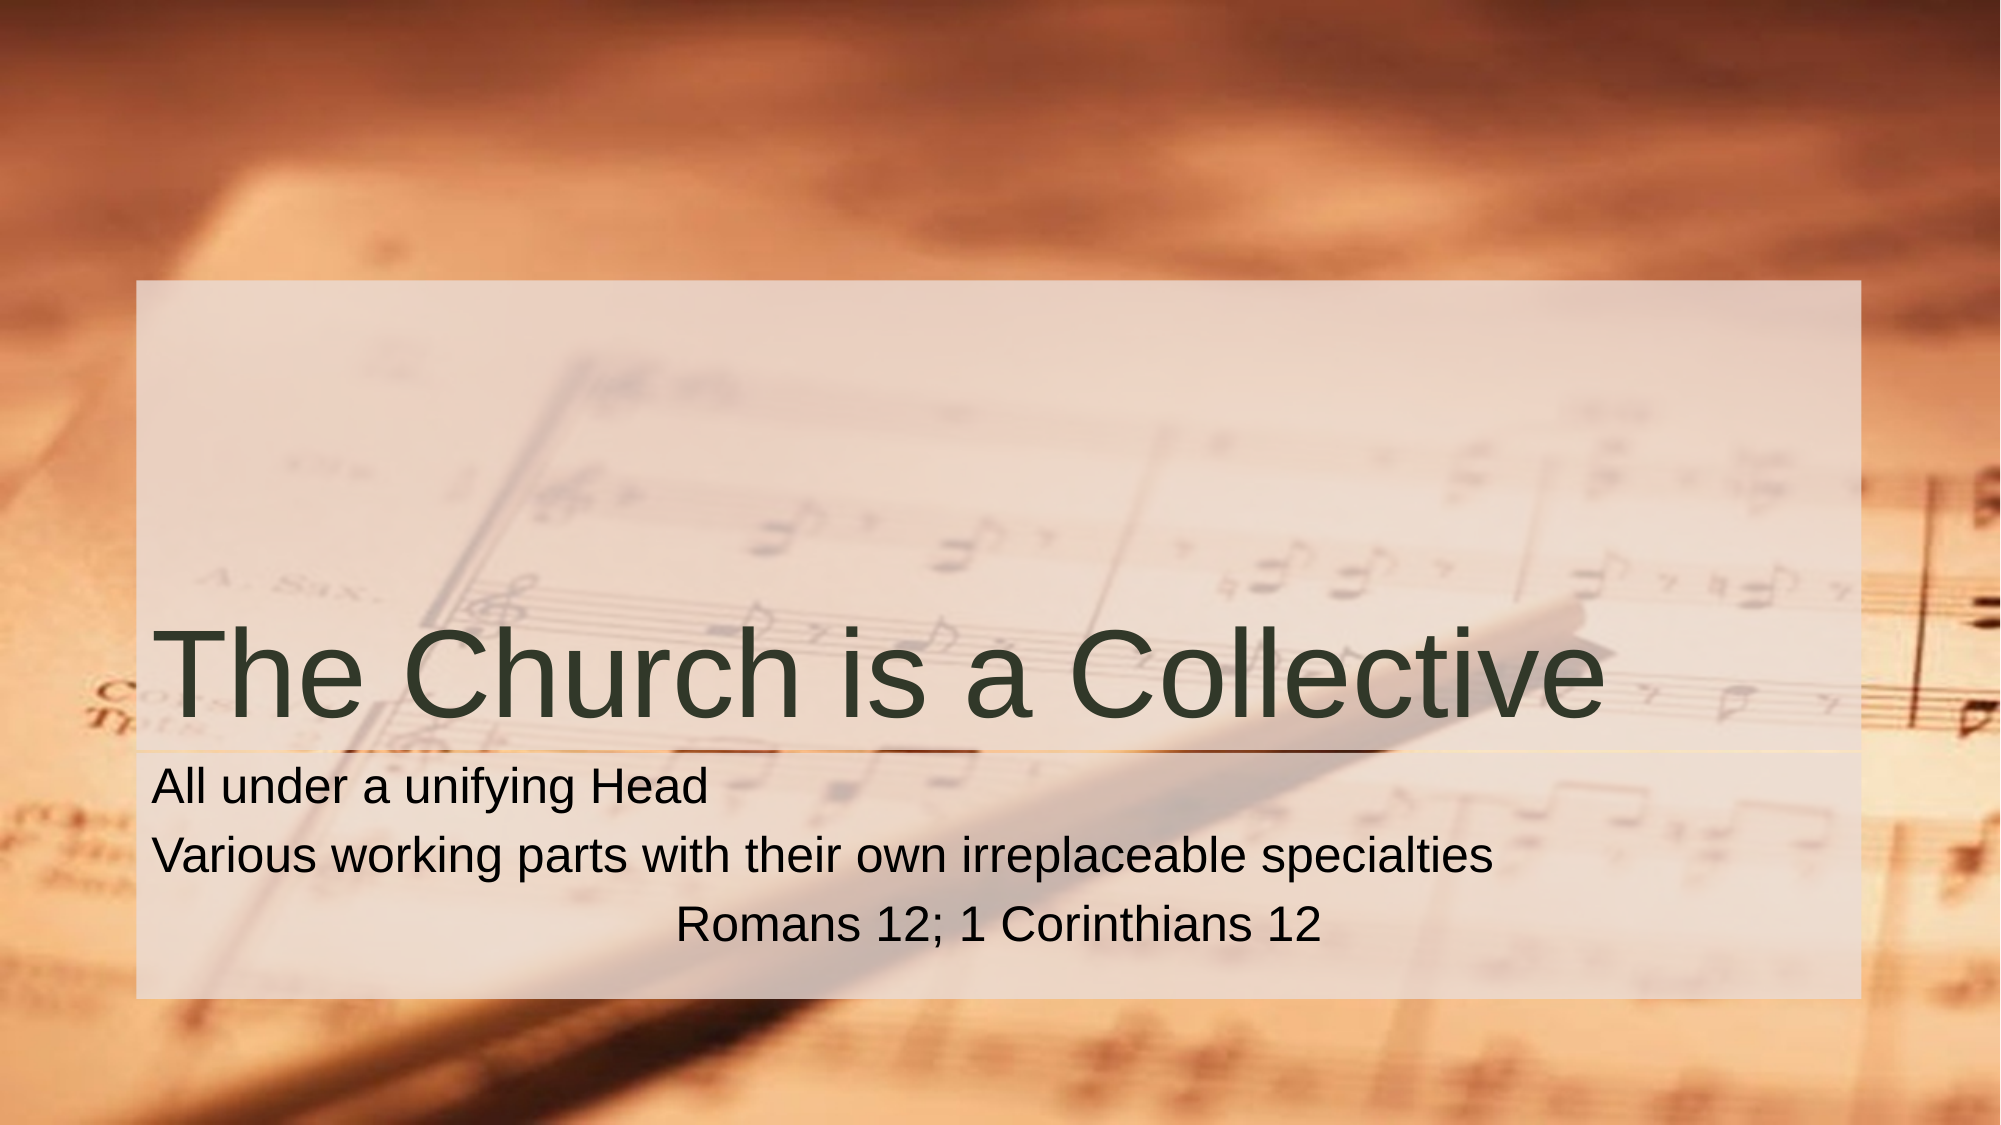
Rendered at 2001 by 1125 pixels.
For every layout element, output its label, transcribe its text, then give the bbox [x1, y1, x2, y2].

picture [0, 0, 2001, 1125]
list All under a unifying Head Various working parts with their own irreplaceable specialties Romans 12; 1 Corinthians 12 [136, 752, 1862, 999]
title The Church is a Collective [136, 280, 1862, 750]
